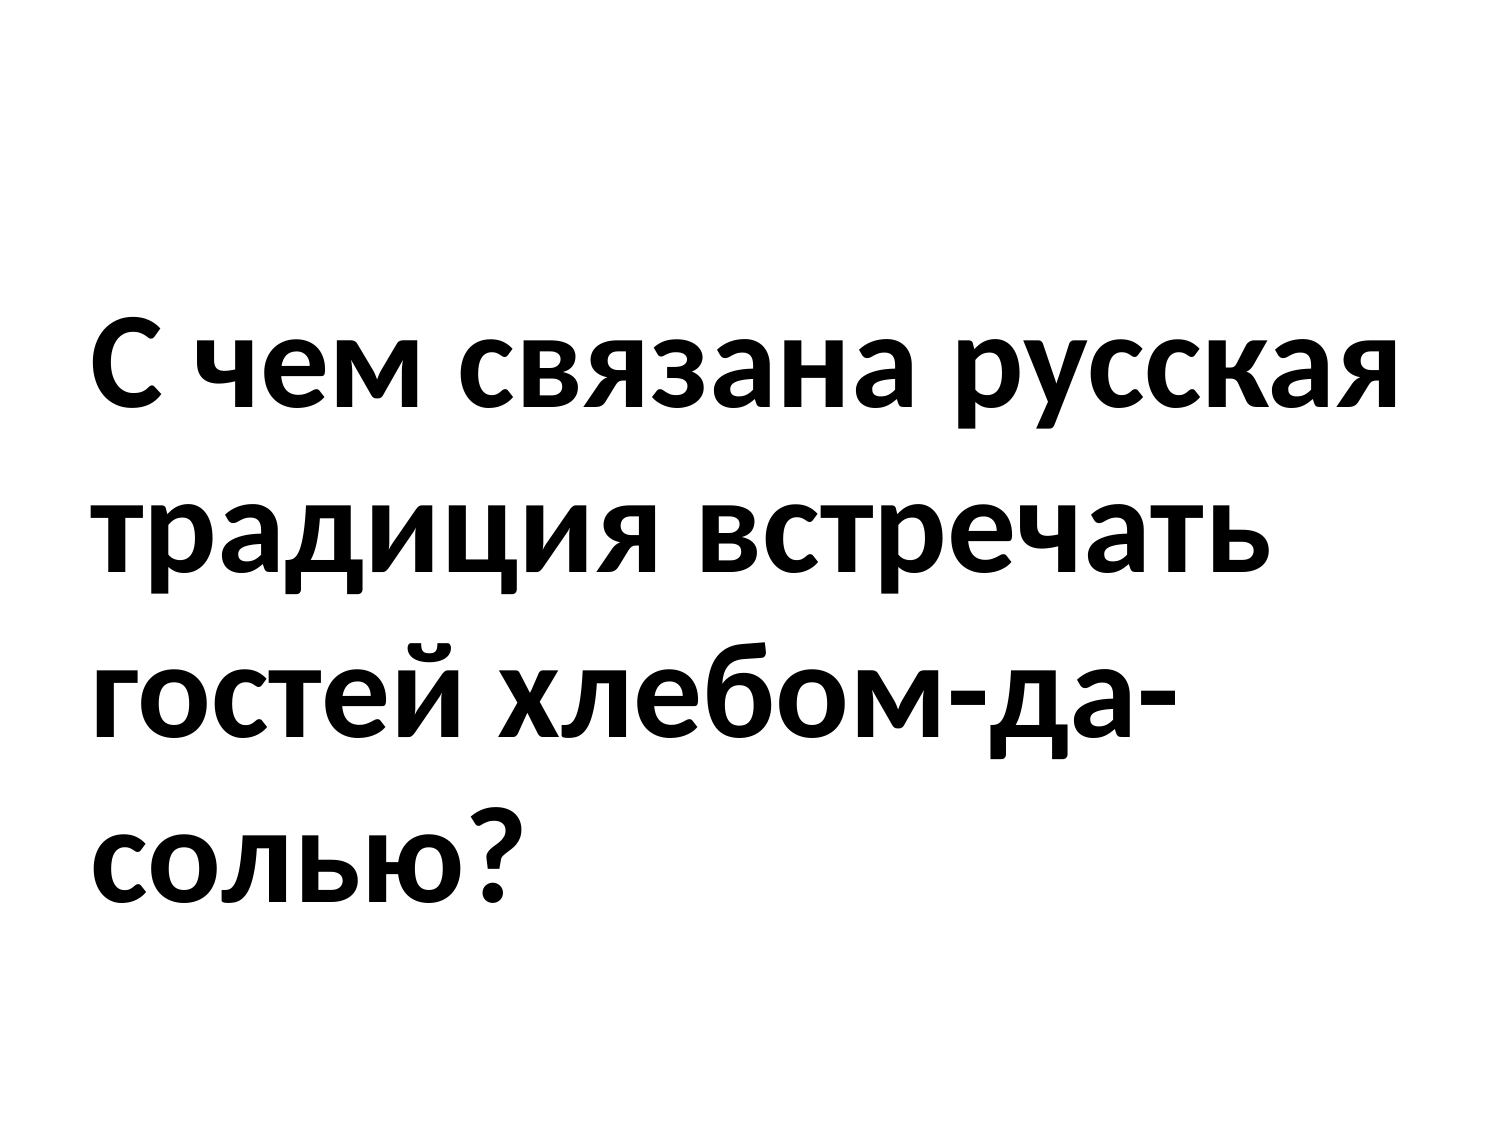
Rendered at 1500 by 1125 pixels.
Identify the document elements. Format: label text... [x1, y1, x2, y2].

list С чем связана русская традиция встречать гостей хлебом-да- солью? [75, 262, 1425, 1005]
